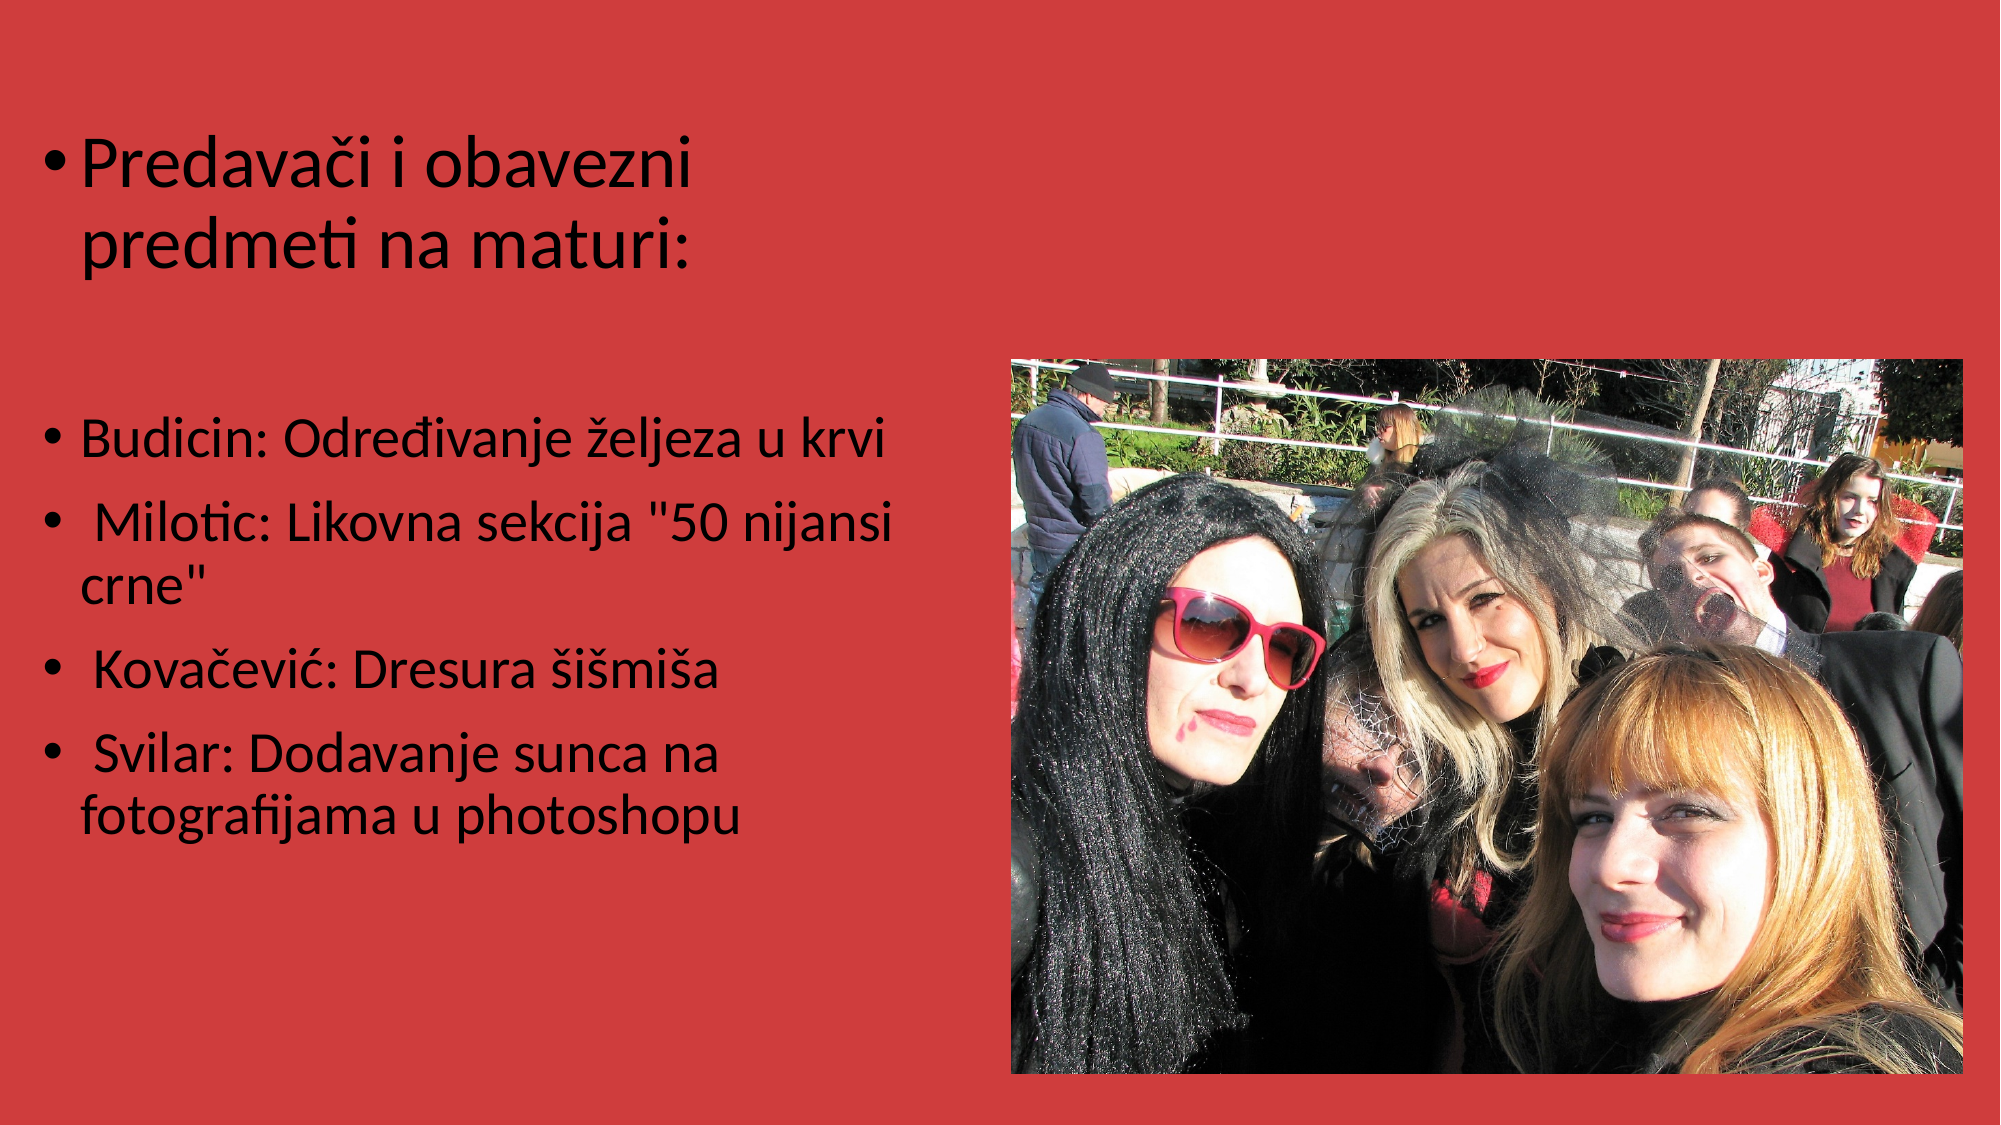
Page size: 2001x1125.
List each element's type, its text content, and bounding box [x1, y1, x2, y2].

picture [1011, 359, 1963, 1074]
list Predavači i obavezni predmeti na maturi: Budicin: Određivanje željeza u krvi Milotic: Likovna sekcija "50 nijansi crne" Kovačević: Dresura šišmiša Svilar: Dodavanje sunca na fotografijama u photoshopu [27, 115, 954, 1014]
